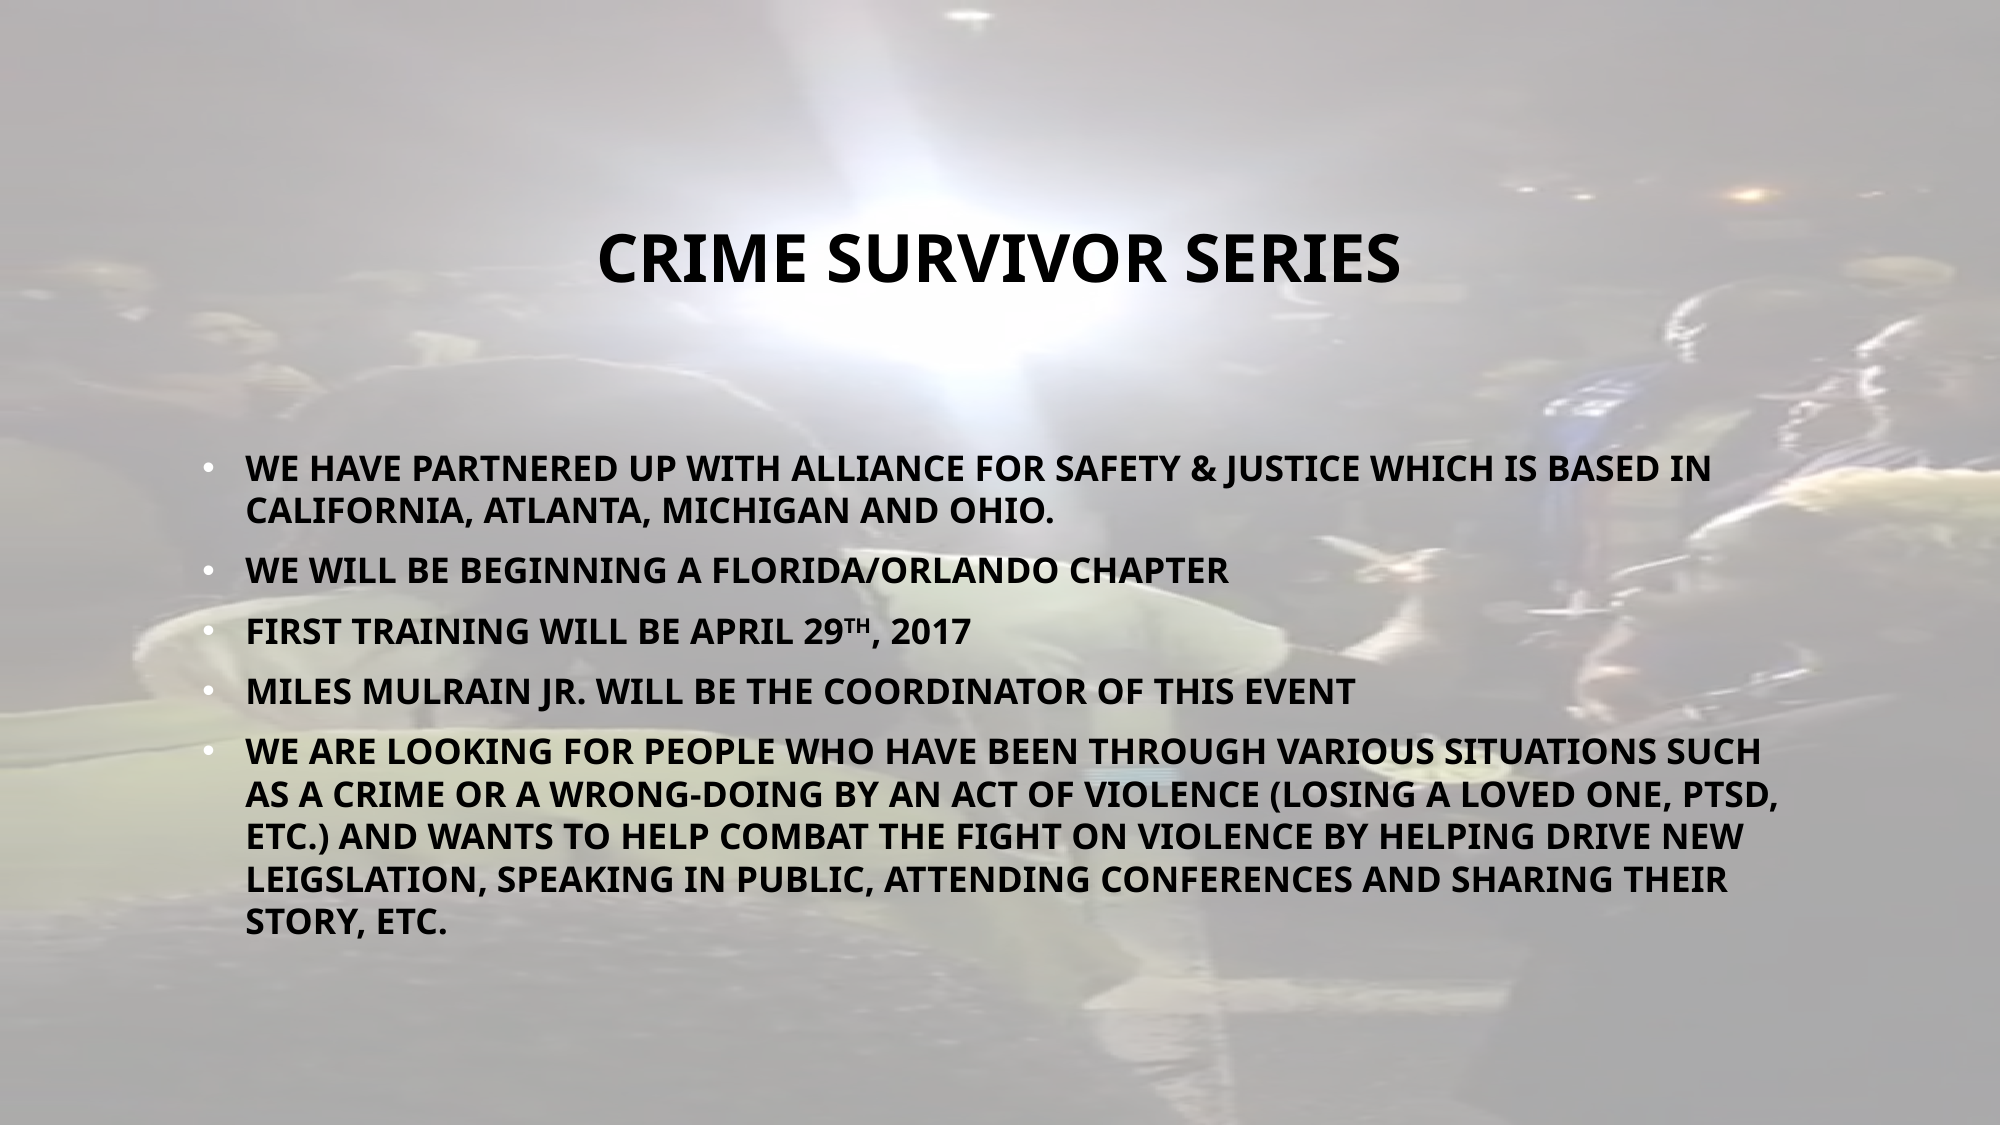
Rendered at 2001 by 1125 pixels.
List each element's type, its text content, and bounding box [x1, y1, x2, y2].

list WE HAVE PARTNERED UP WITH ALLIANCE FOR SAFETY & JUSTICE WHICH IS BASED IN CALIFORNIA, ATLANTA, MICHIGAN AND OHIO. WE WILL BE BEGINNING A FLORIDA/ORLANDO CHAPTER FIRST TRAINING WILL BE APRIL 29TH, 2017 MILES MULRAIN JR. WILL BE THE COORDINATOR OF THIS EVENT WE ARE LOOKING FOR PEOPLE WHO HAVE BEEN THROUGH VARIOUS SITUATIONS SUCH AS A CRIME OR A WRONG-DOING BY AN ACT OF VIOLENCE (LOSING A LOVED ONE, PTSD, ETC.) AND WANTS TO HELP COMBAT THE FIGHT ON VIOLENCE BY HELPING DRIVE NEW LEIGSLATION, SPEAKING IN PUBLIC, ATTENDING CONFERENCES AND SHARING THEIR STORY, ETC. [187, 437, 1813, 950]
title CRIME SURVIVOR SERIES [187, 99, 1813, 413]
